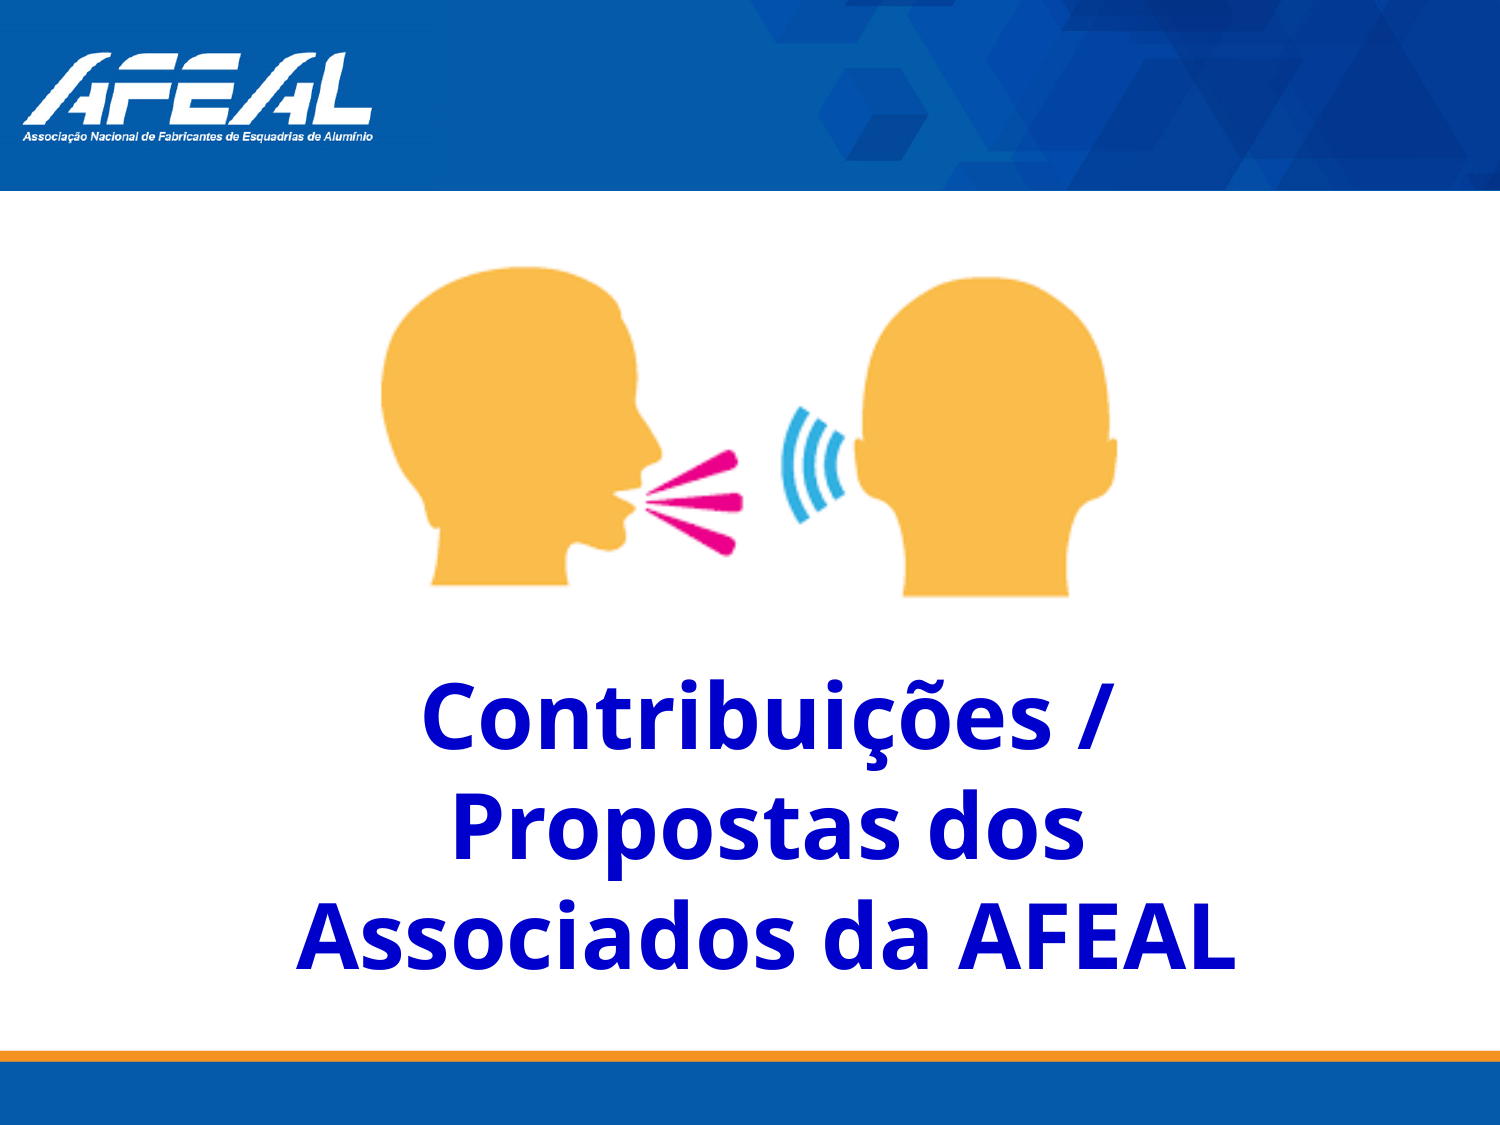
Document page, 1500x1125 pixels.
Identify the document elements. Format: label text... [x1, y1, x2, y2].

text_box Contribuições / Propostas dos Associados da AFEAL [182, 650, 1353, 995]
picture [0, 0, 1500, 1125]
